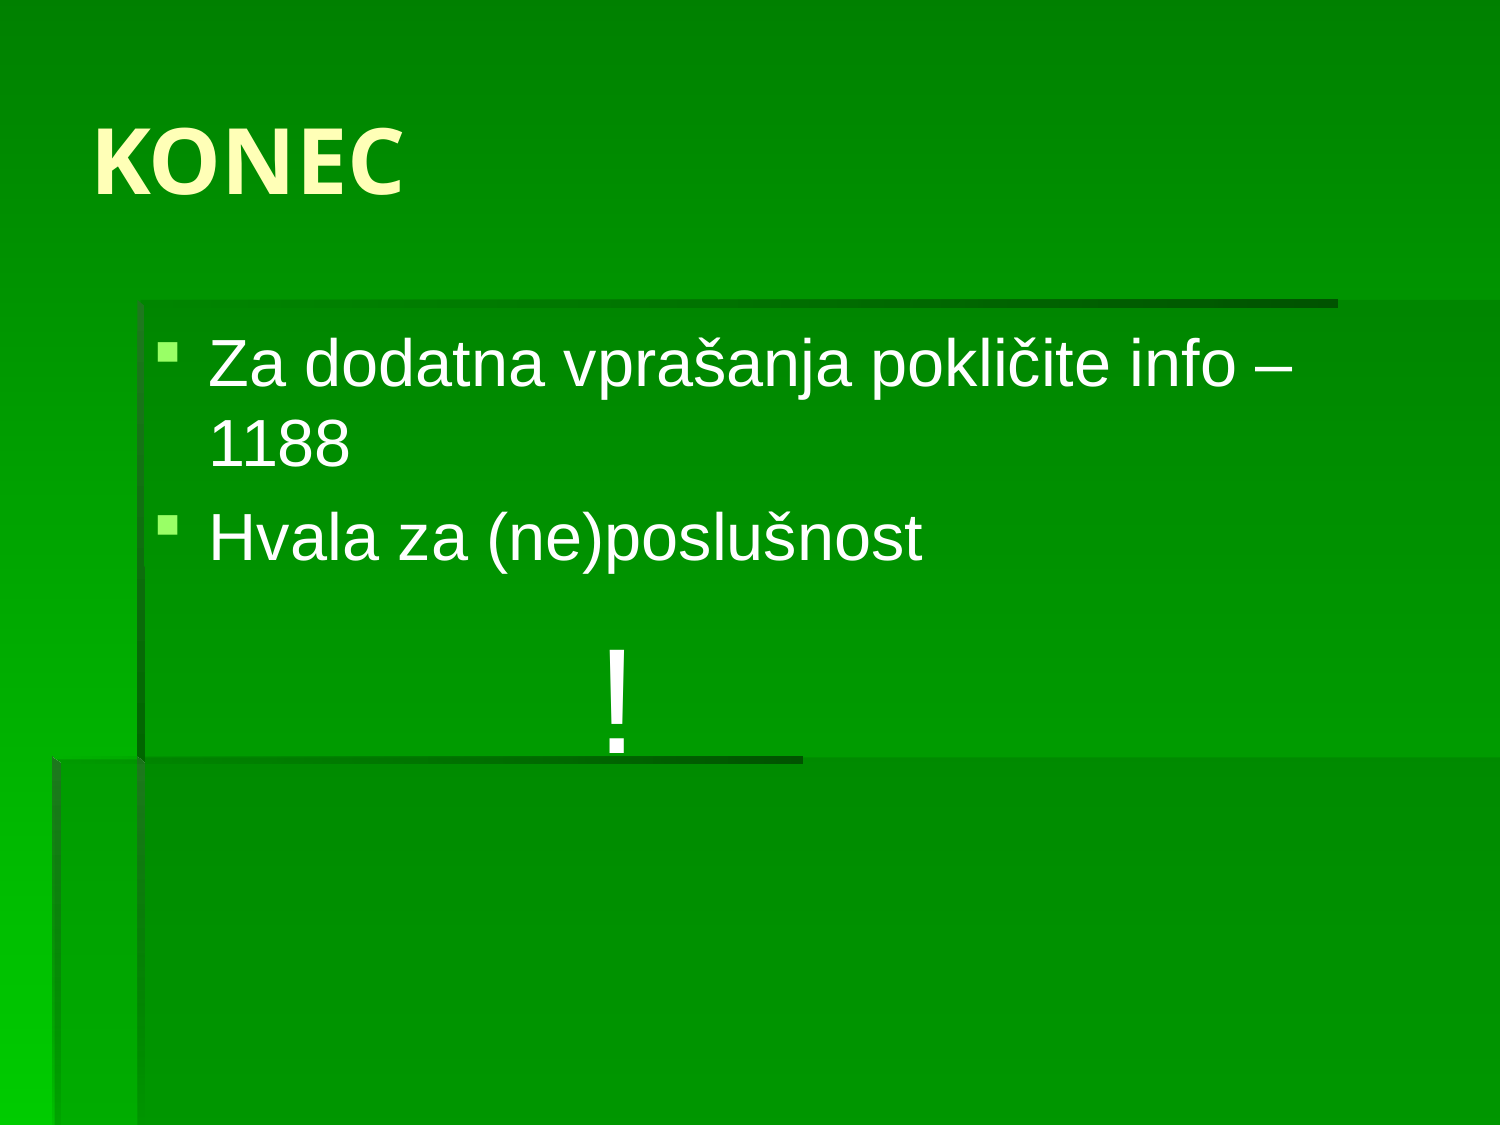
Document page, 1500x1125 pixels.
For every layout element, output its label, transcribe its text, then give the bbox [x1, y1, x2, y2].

title KONEC [75, 40, 1451, 275]
list Za dodatna vprašanja pokličite info – 1188 Hvala za (ne)poslušnost ! [137, 312, 1451, 1000]
